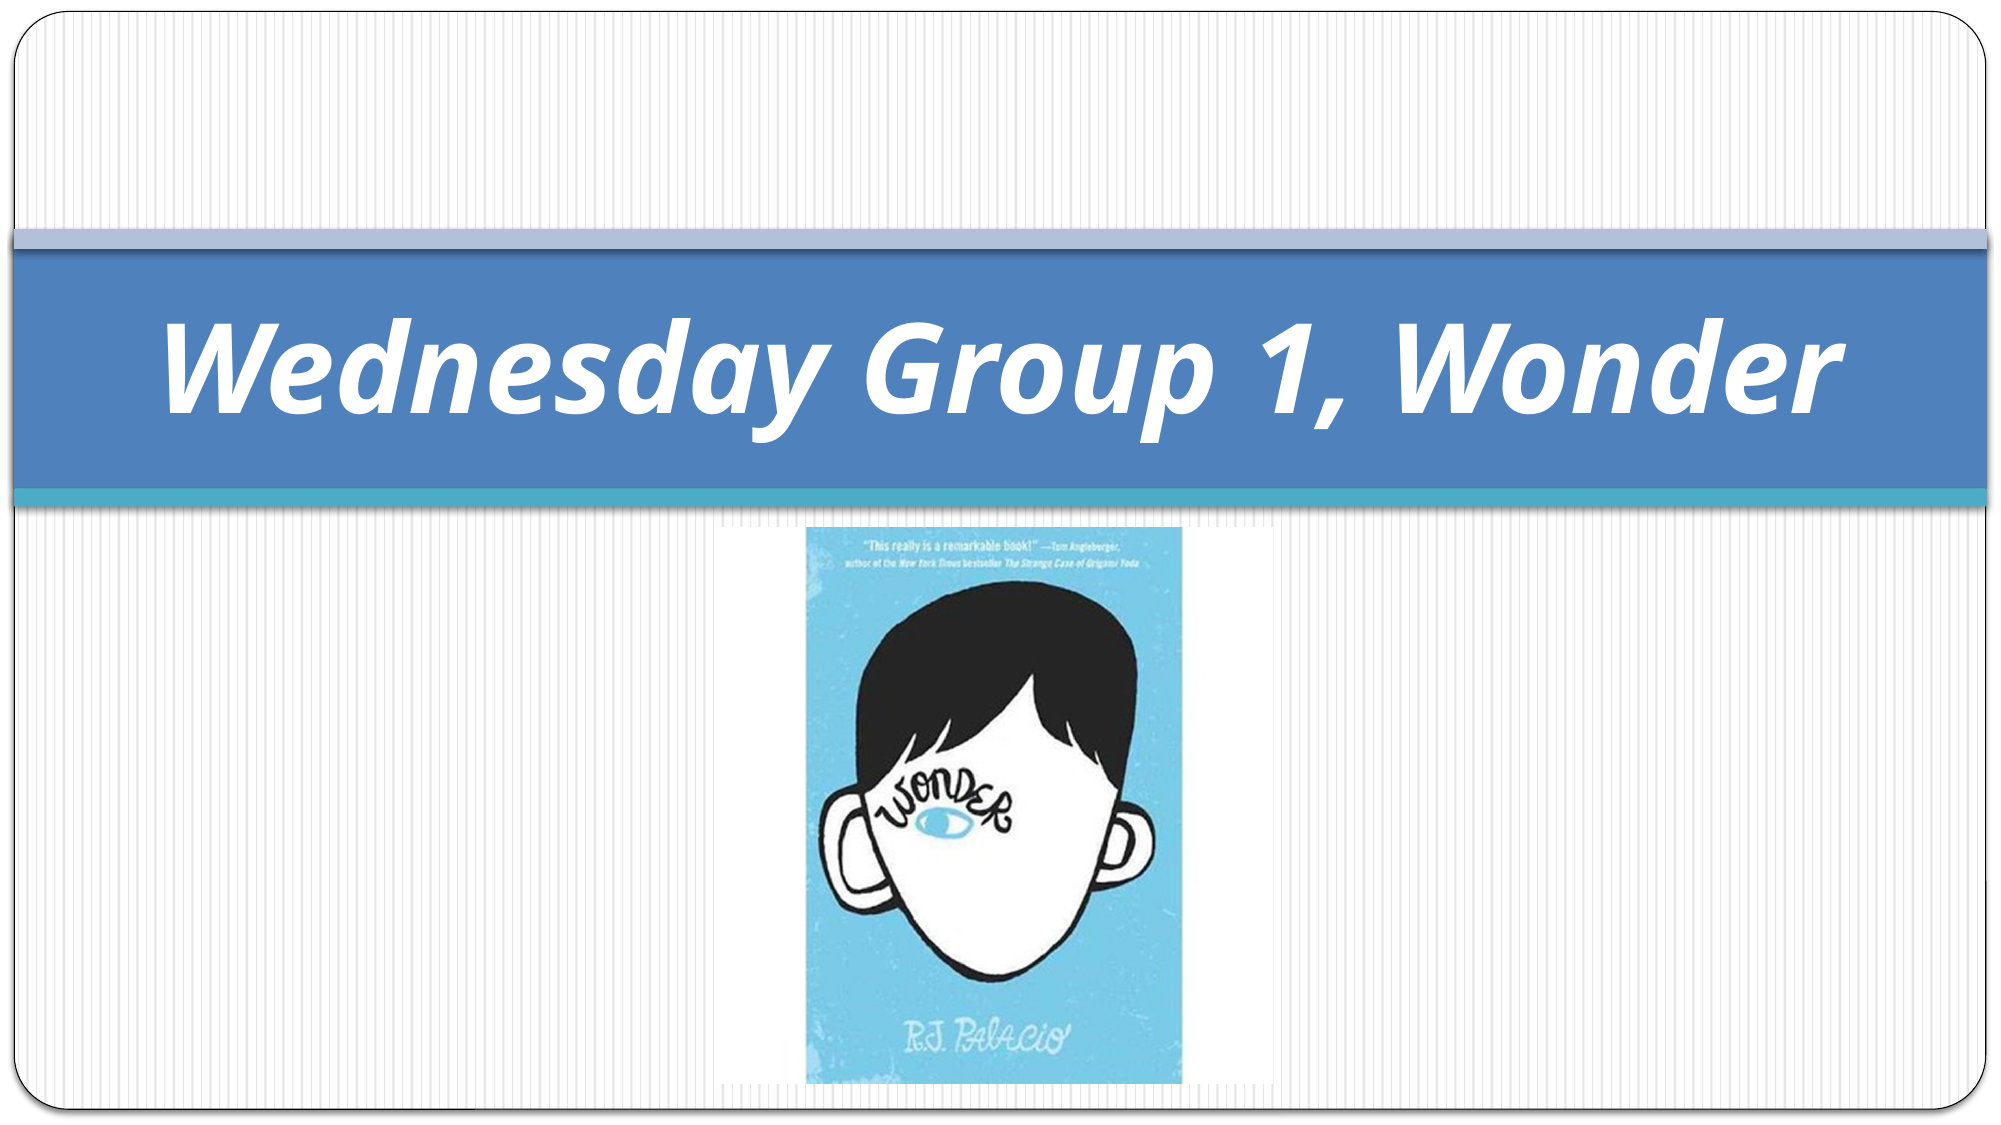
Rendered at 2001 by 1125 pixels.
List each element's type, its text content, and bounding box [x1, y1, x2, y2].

picture [716, 526, 1274, 1085]
title Wednesday Group 1, Wonder [99, 247, 1900, 489]
